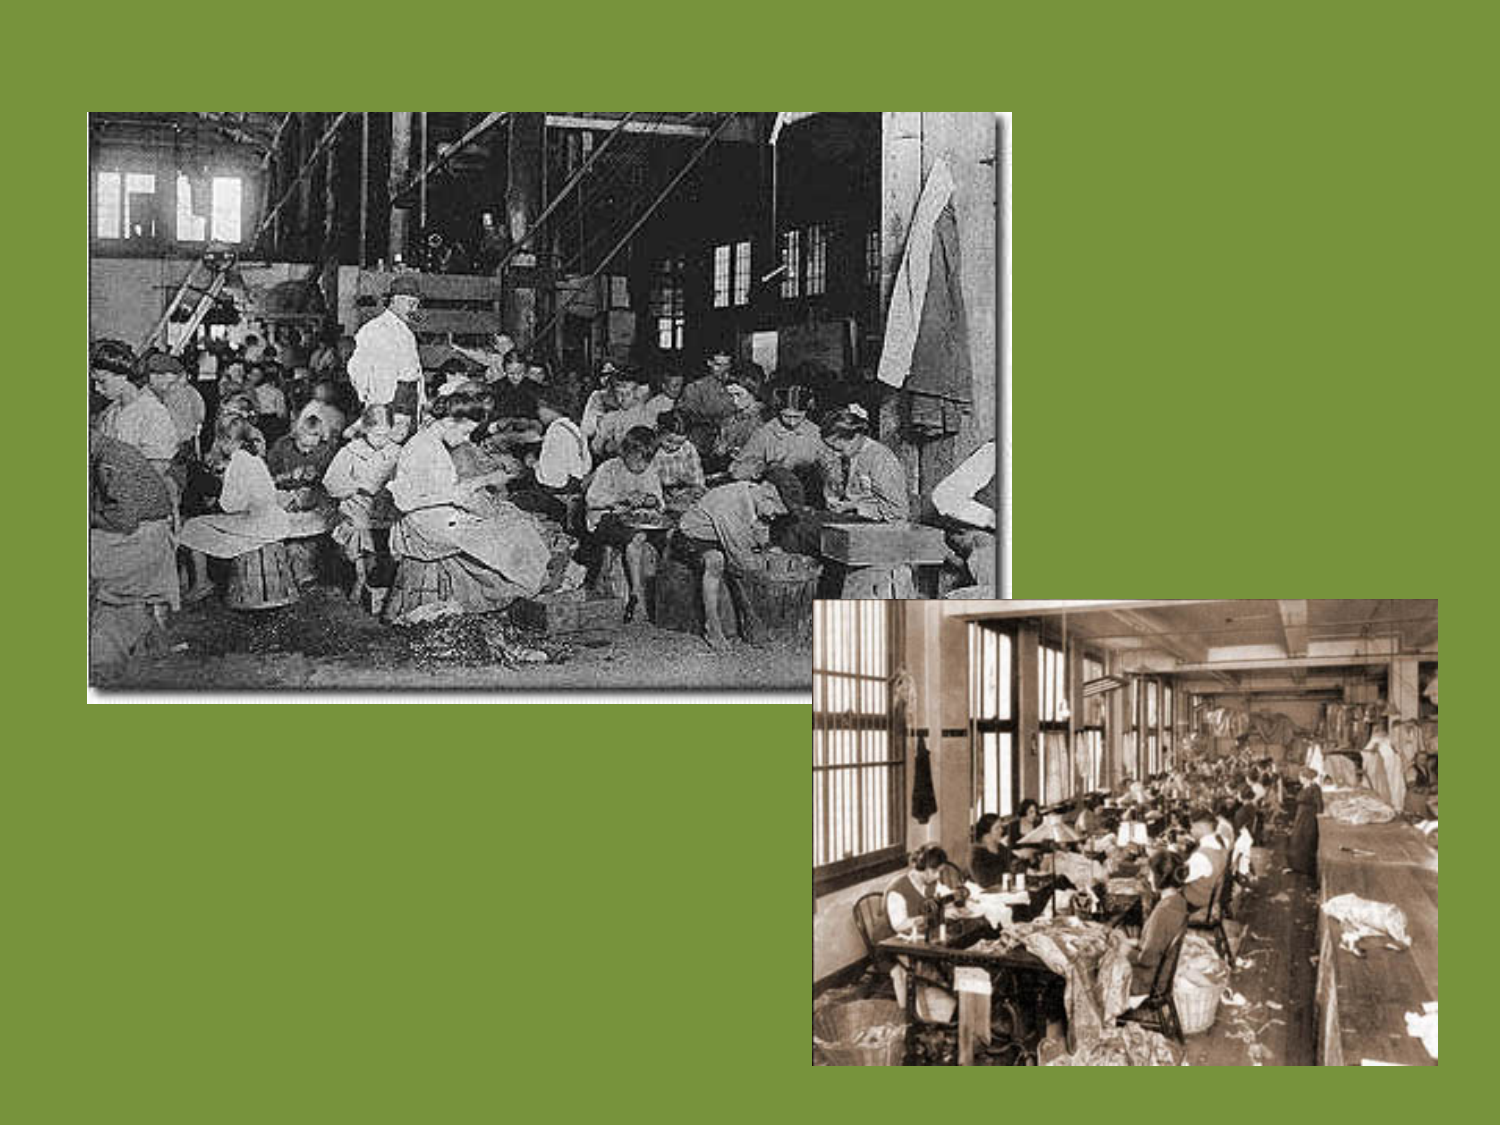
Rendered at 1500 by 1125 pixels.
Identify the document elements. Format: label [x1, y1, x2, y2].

picture [87, 112, 1438, 1066]
